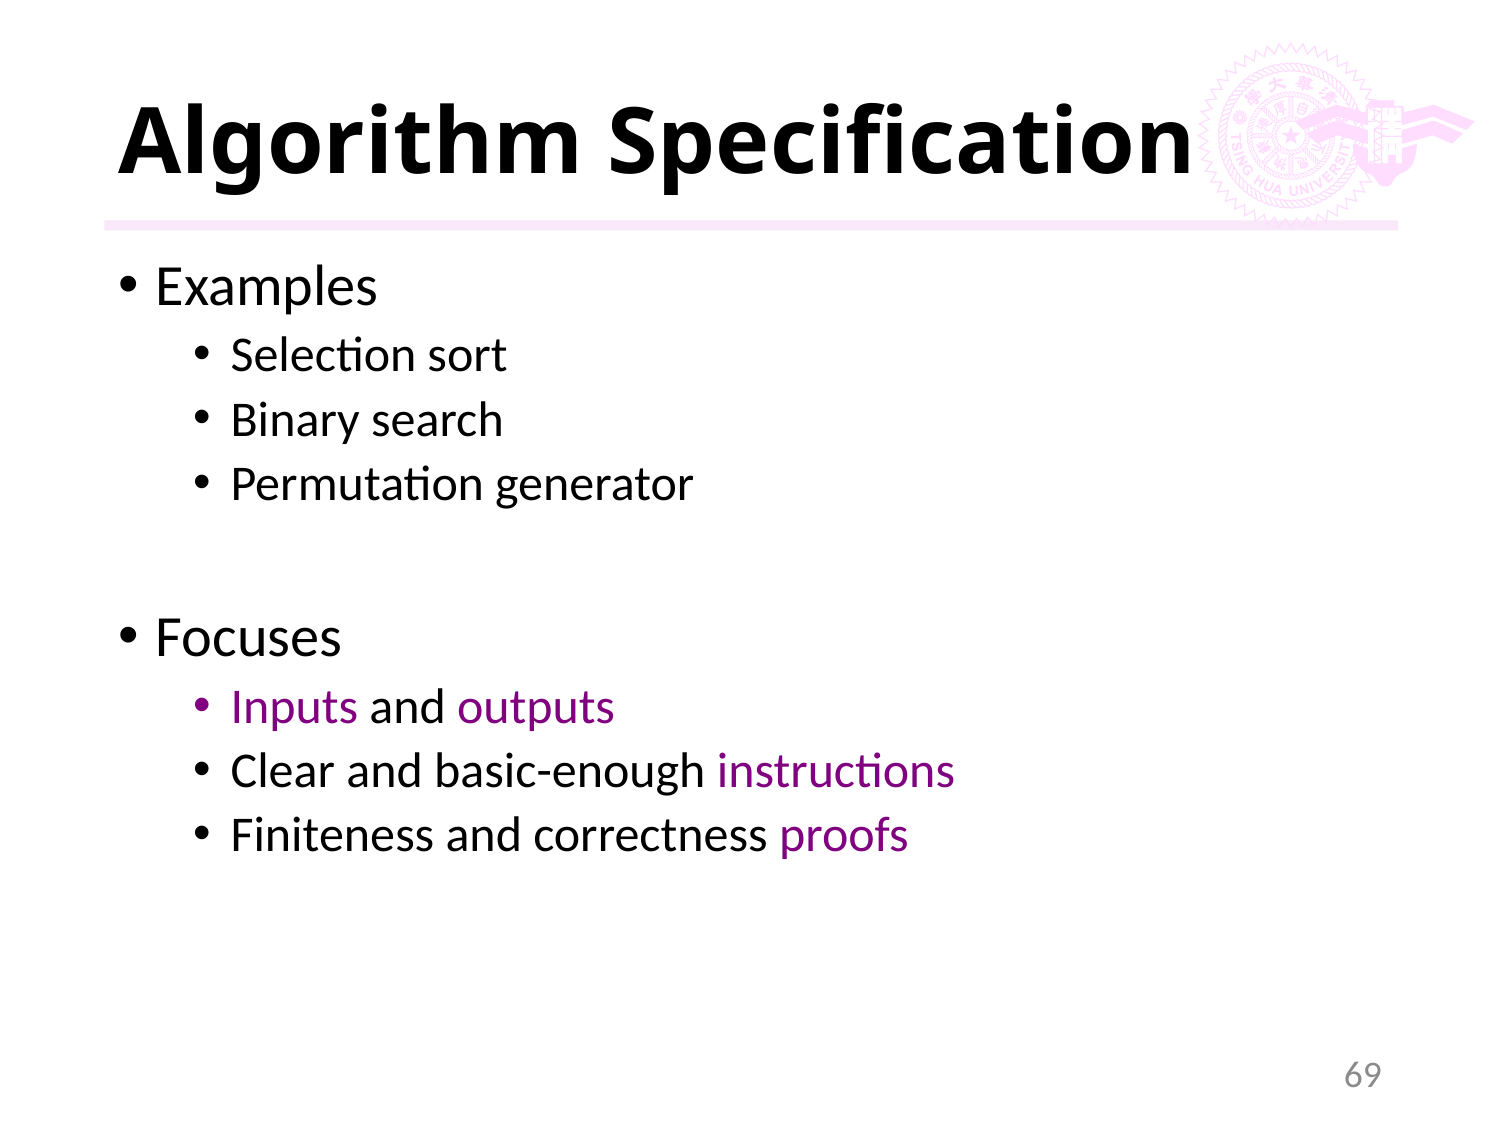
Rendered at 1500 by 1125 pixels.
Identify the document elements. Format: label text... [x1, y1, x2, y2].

list Examples Selection sort Binary search Permutation generator Focuses Inputs and outputs Clear and basic-enough instructions Finiteness and correctness proofs [103, 247, 1397, 1014]
slide_number 69 [1059, 1042, 1397, 1103]
title Algorithm Specification [103, 59, 1397, 228]
